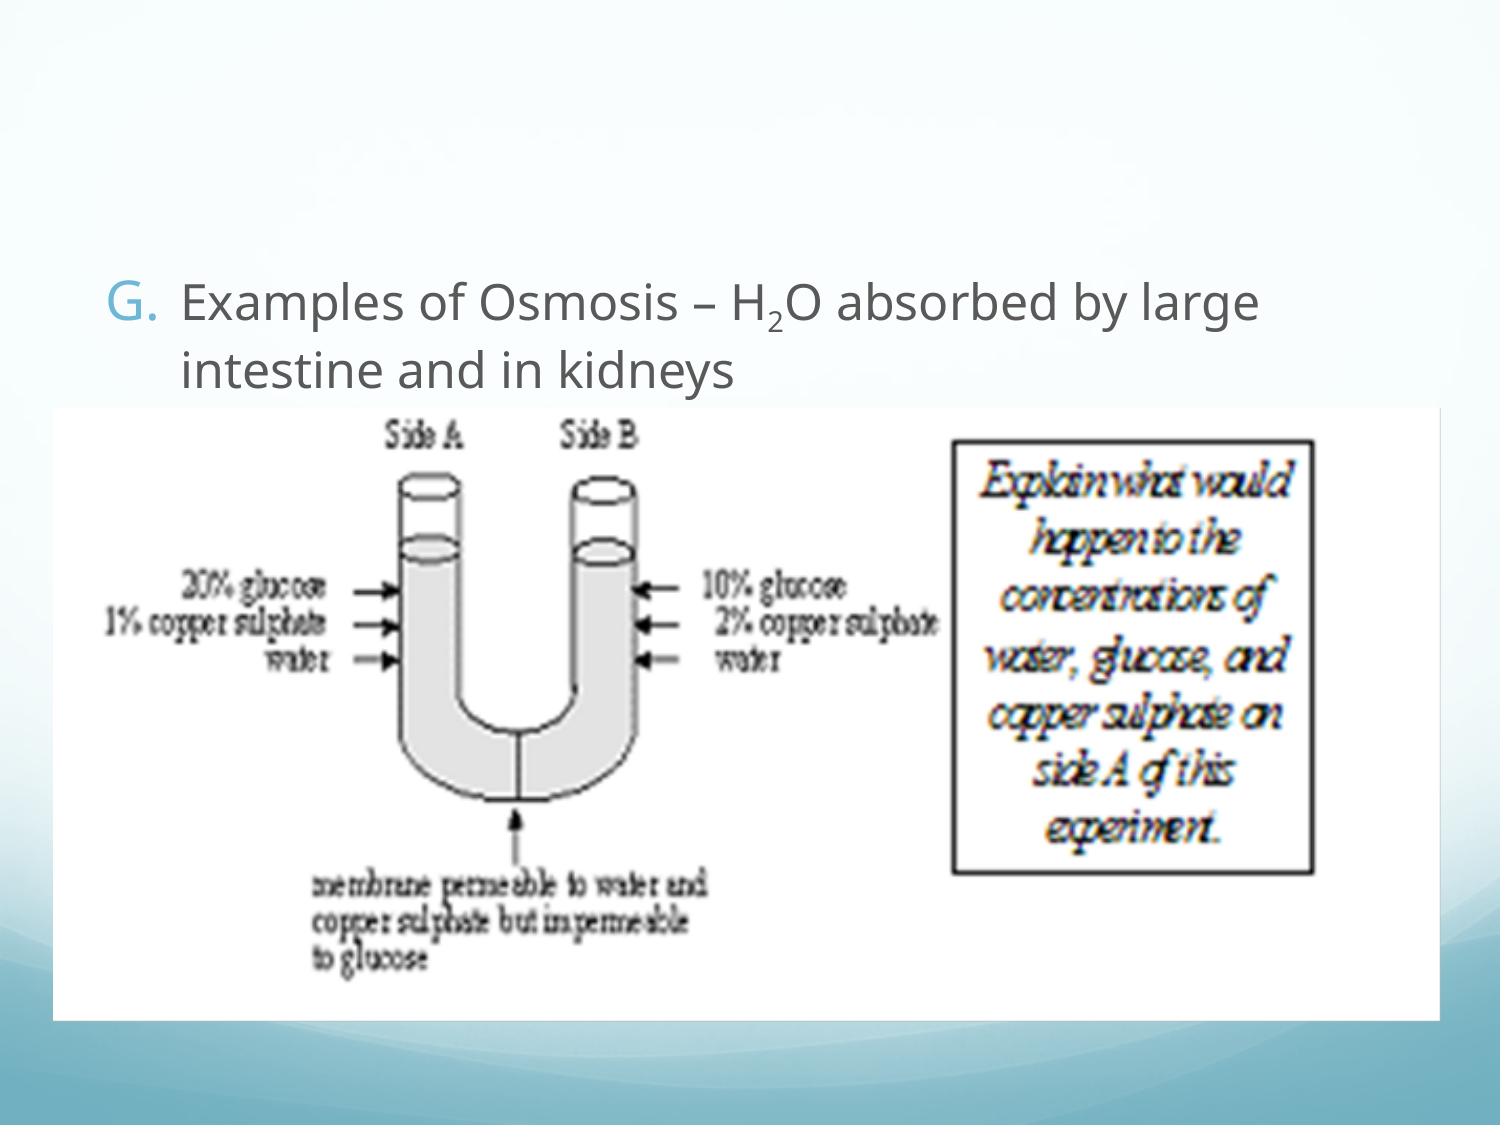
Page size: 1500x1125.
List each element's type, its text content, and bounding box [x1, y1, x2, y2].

list Examples of Osmosis – H2O absorbed by large intestine and in kidneys [90, 262, 1410, 405]
picture [52, 408, 1444, 1024]
